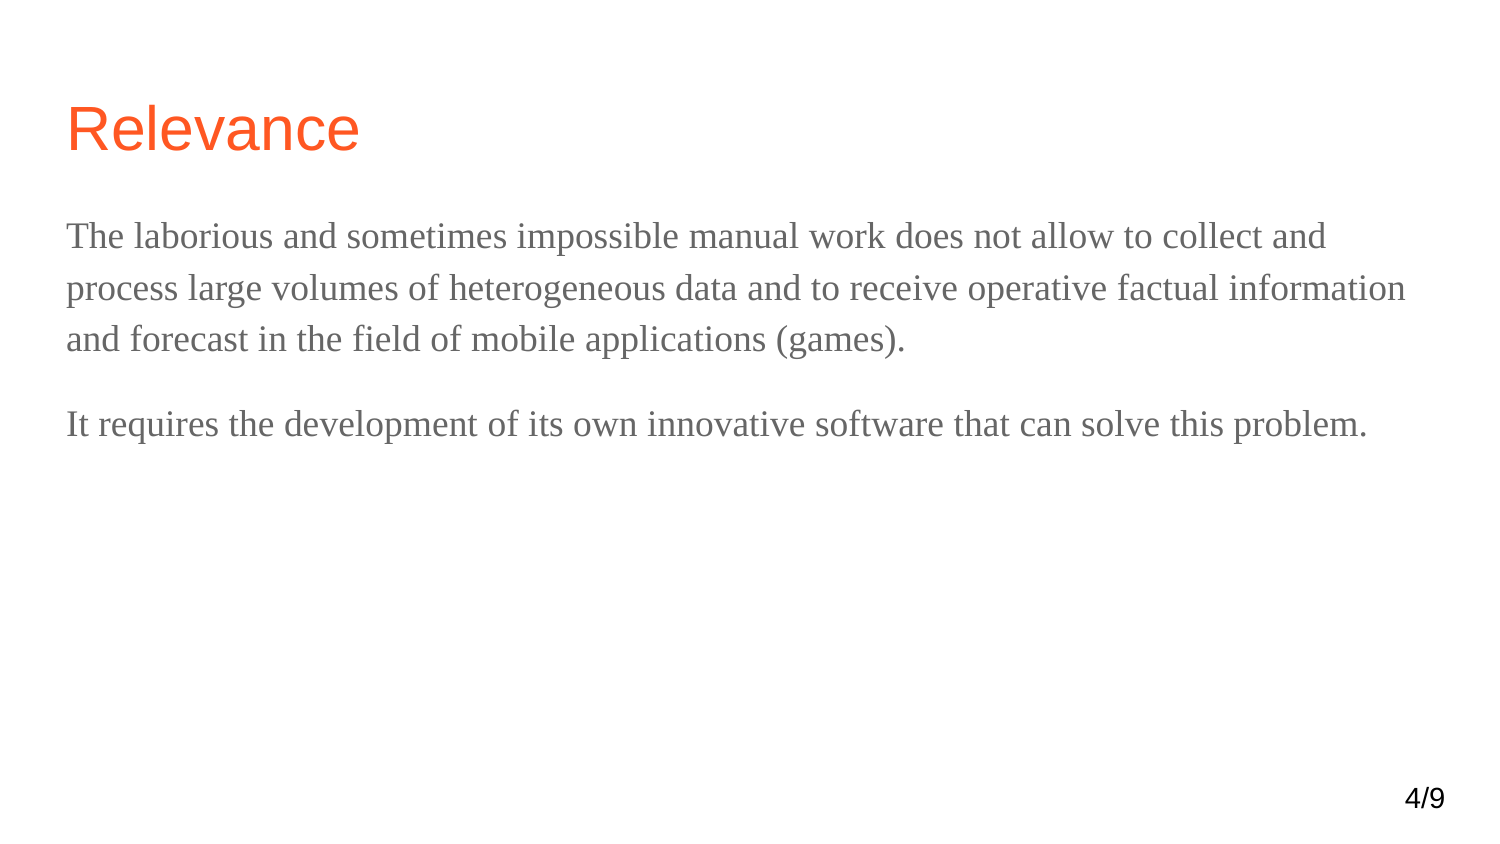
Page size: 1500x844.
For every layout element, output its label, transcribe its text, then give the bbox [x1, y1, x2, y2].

title Relevance [51, 72, 1449, 167]
list The laborious and sometimes impossible manual work does not allow to collect and process large volumes of heterogeneous data and to receive operative factual information and forecast in the field of mobile applications (games). It requires the development of its own innovative software that can solve this problem. [51, 189, 1449, 750]
slide_number ‹#›/9 [1389, 764, 1480, 830]
